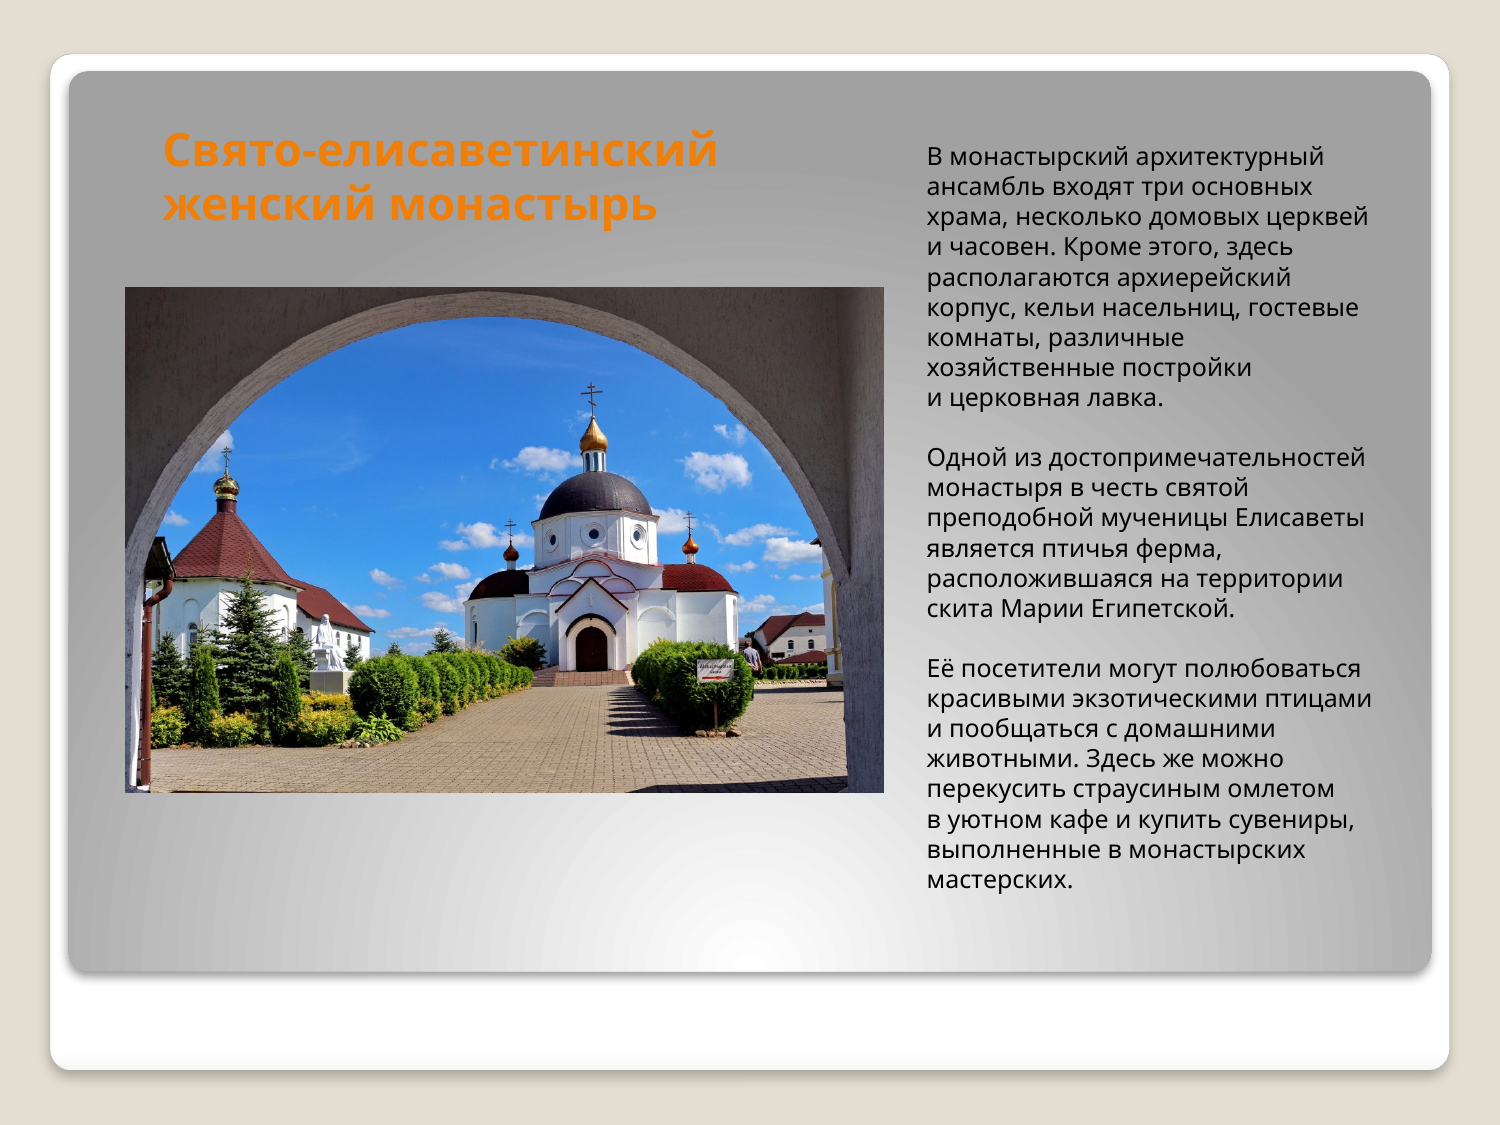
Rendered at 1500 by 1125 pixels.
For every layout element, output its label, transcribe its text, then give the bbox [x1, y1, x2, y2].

list В монастырский архитектурный ансамбль входят три основных храма, несколько домовых церквей и часовен. Кроме этого, здесь располагаются архиерейский корпус, кельи насельниц, гостевые комнаты, различные хозяйственные постройки и церковная лавка. Одной из достопримечательностей монастыря в честь святой преподобной мученицы Елисаветы является птичья ферма, расположившаяся на территории скита Марии Египетской. Её посетители могут полюбоваться красивыми экзотическими птицами и пообщаться с домашними животными. Здесь же можно перекусить страусиным омлетом в уютном кафе и купить сувениры, выполненные в монастырских мастерских. [908, 125, 1397, 928]
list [124, 287, 885, 793]
title Свято-елисаветинский женский монастырь [147, 87, 939, 238]
